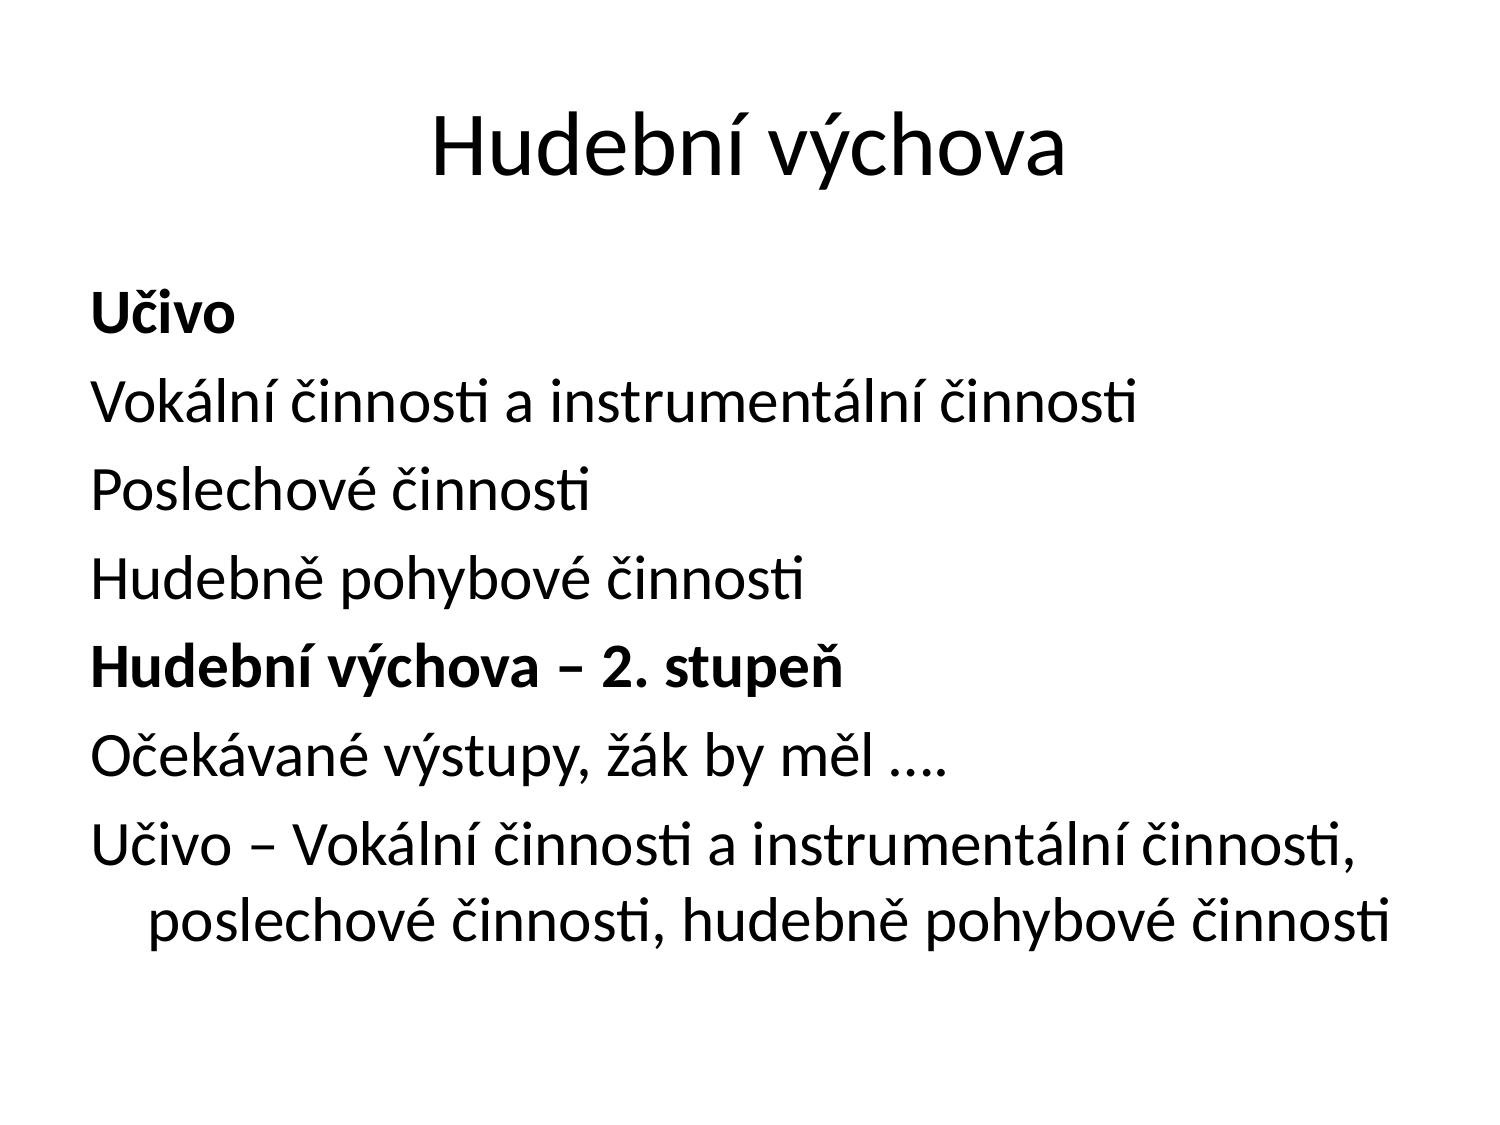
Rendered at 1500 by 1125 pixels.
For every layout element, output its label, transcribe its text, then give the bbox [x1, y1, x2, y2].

title Hudební výchova [75, 45, 1425, 233]
list Učivo Vokální činnosti a instrumentální činnosti Poslechové činnosti Hudebně pohybové činnosti Hudební výchova – 2. stupeň Očekávané výstupy, žák by měl …. Učivo – Vokální činnosti a instrumentální činnosti, poslechové činnosti, hudebně pohybové činnosti [75, 262, 1425, 1005]
